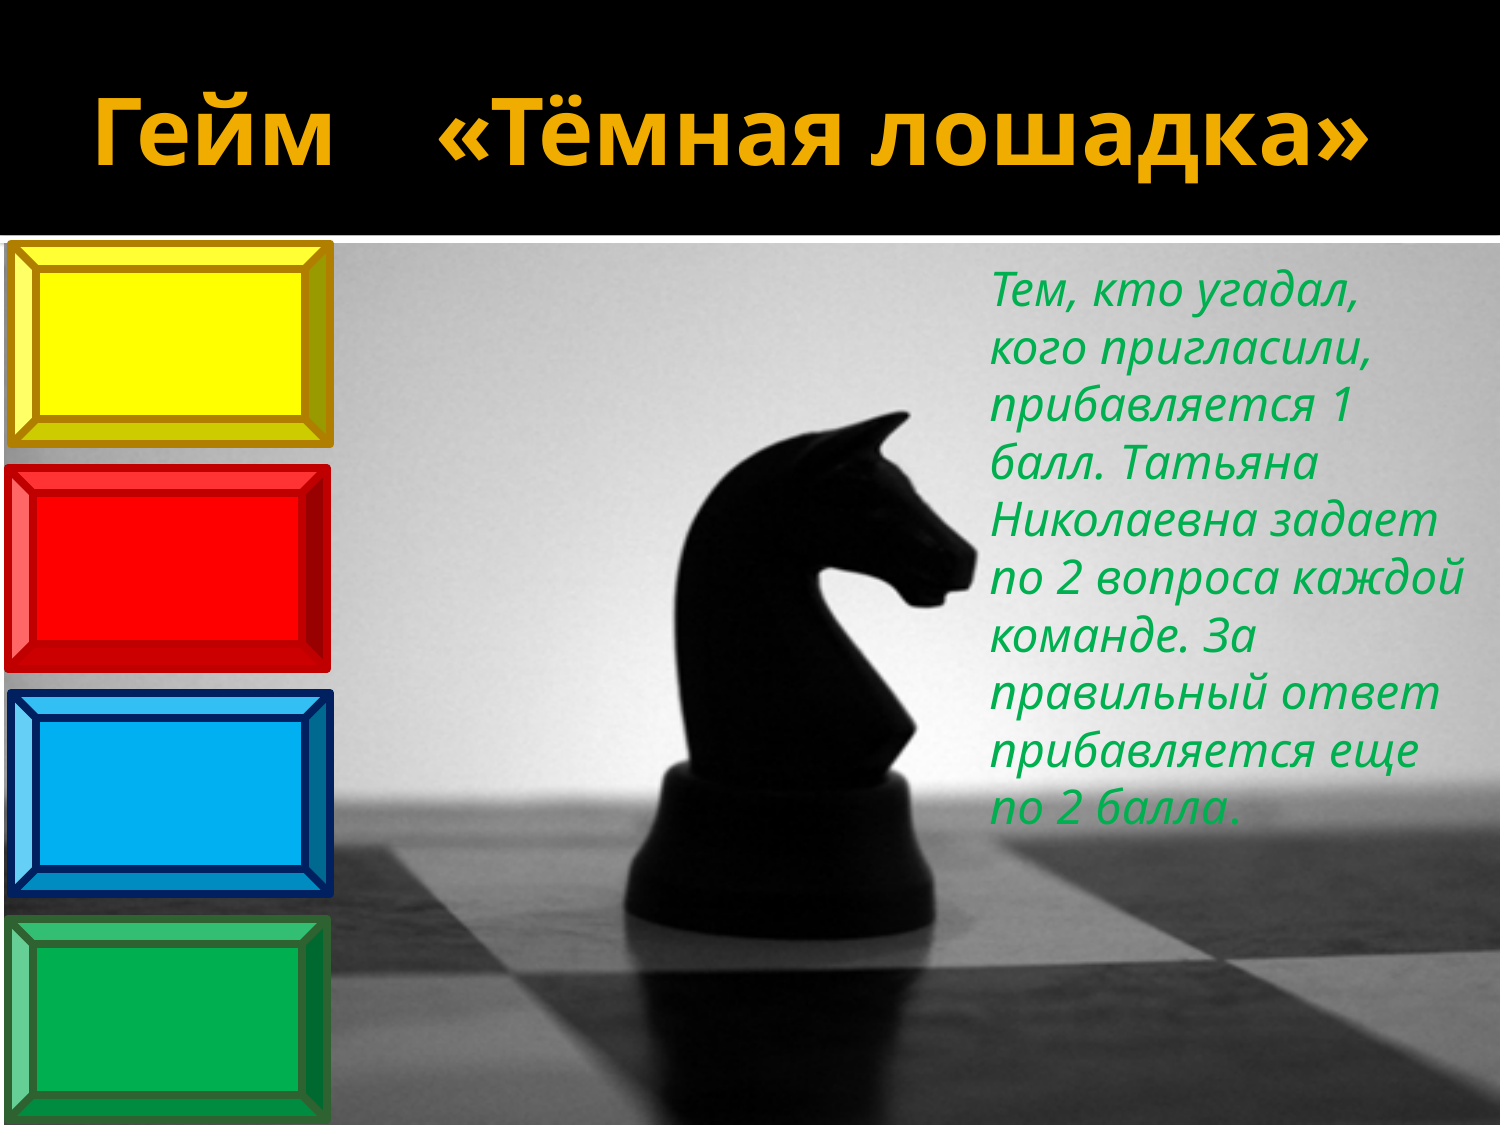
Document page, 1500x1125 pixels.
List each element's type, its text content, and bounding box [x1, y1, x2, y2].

picture [4, 243, 1500, 1125]
title Гейм «Тёмная лошадка» [75, 25, 1425, 231]
